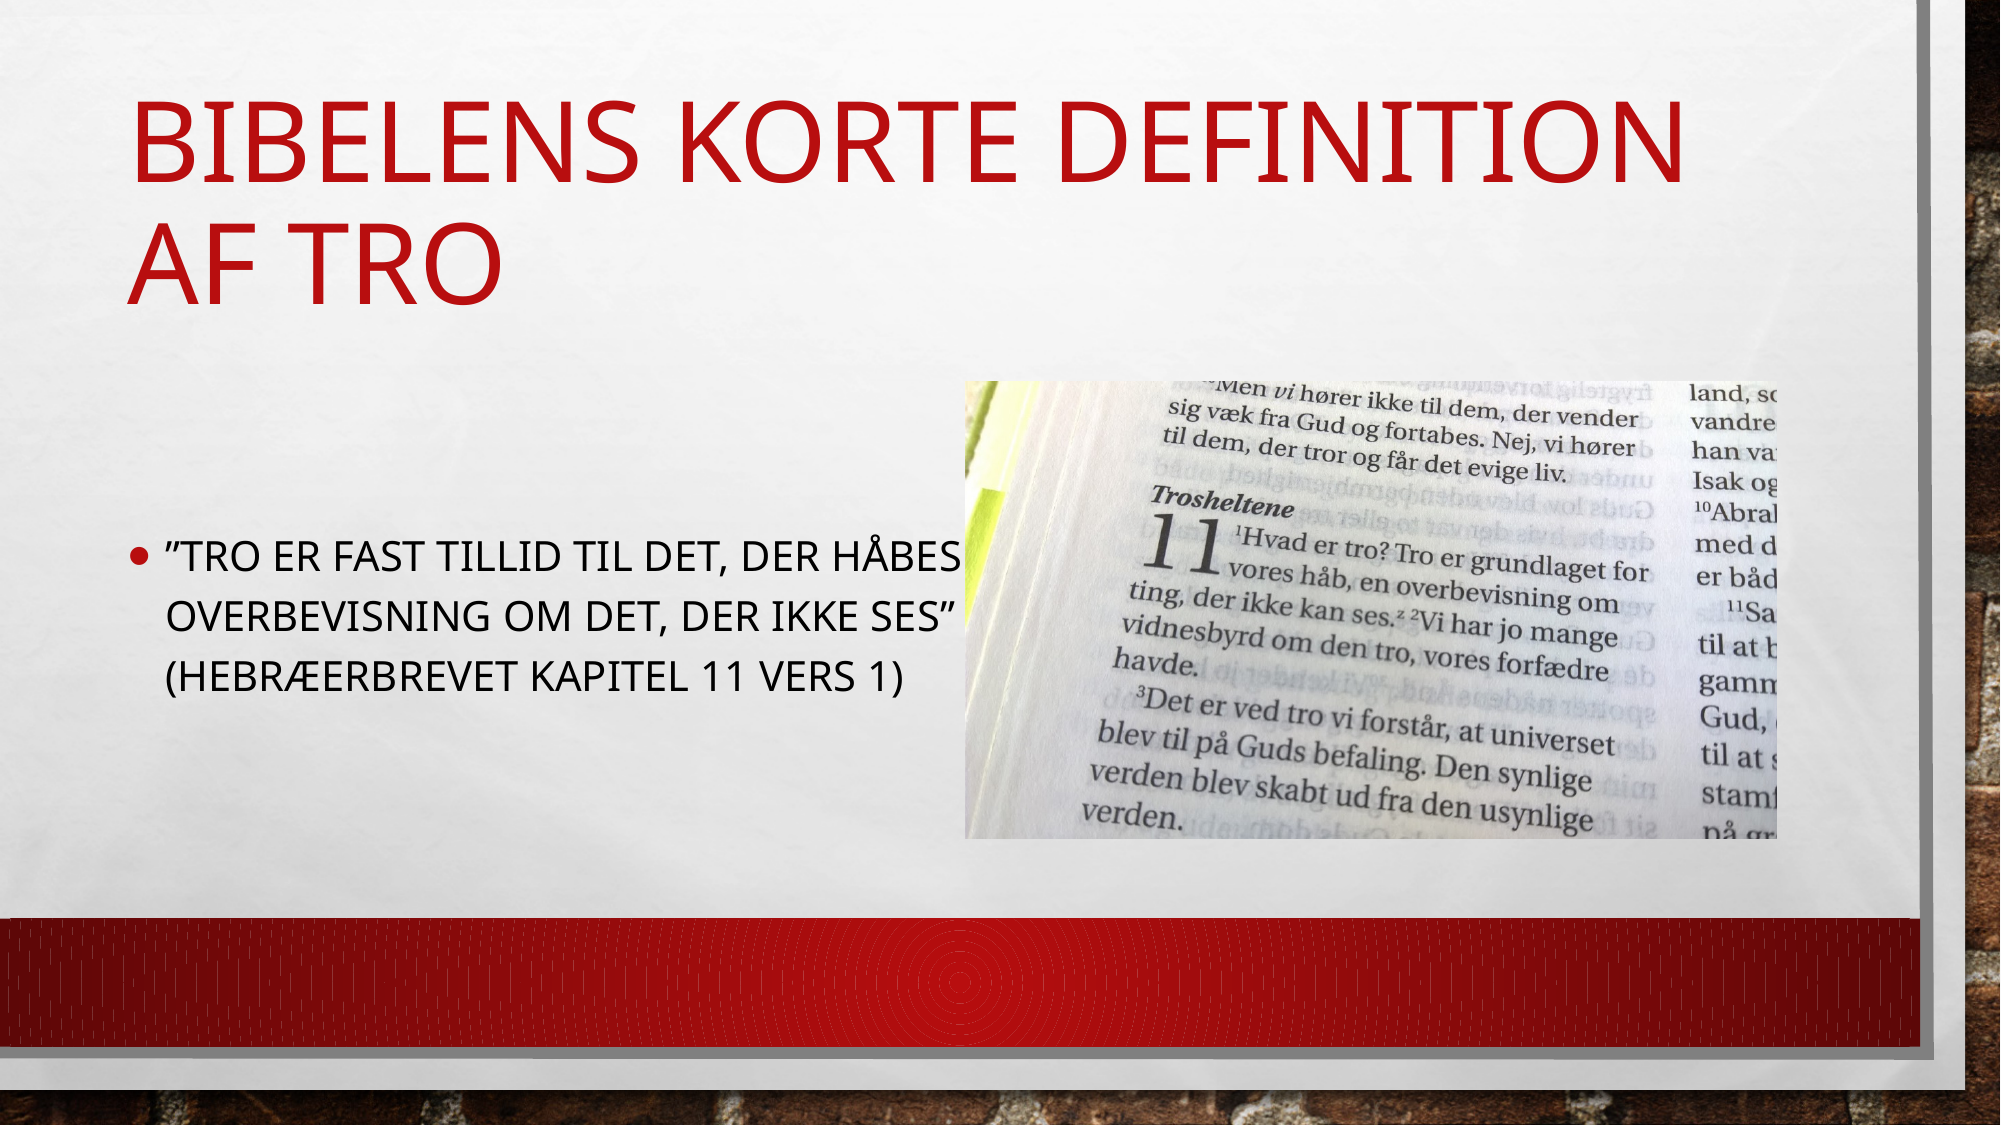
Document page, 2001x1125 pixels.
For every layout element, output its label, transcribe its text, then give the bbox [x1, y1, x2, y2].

title Bibelens korte definition af tro [112, 112, 1818, 302]
list ”Tro er fast tillid til det, der håbes på, overbevisning om det, der ikke ses” (Hebræerbrevet kapitel 11 vers 1) [112, 338, 1818, 882]
picture [0, 0, 2000, 1125]
picture [964, 381, 1778, 839]
